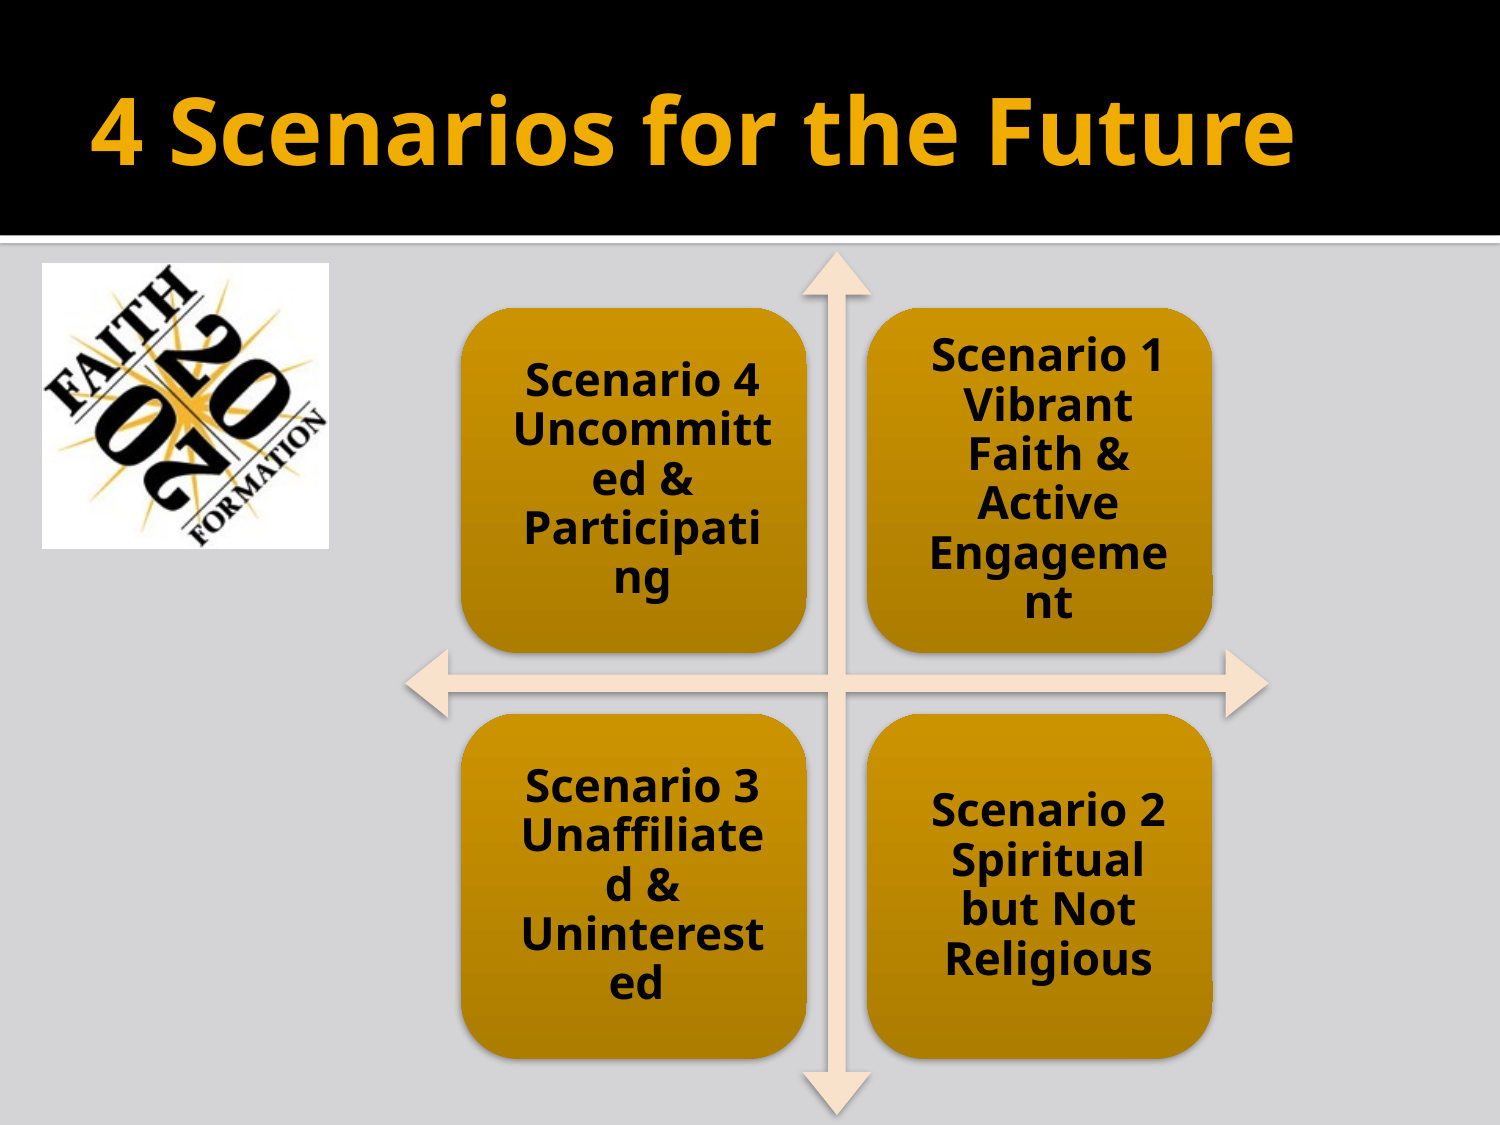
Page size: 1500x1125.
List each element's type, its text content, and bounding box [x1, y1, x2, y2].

picture [42, 263, 329, 549]
title 4 Scenarios for the Future [75, 25, 1425, 231]
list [42, 251, 1500, 1116]
